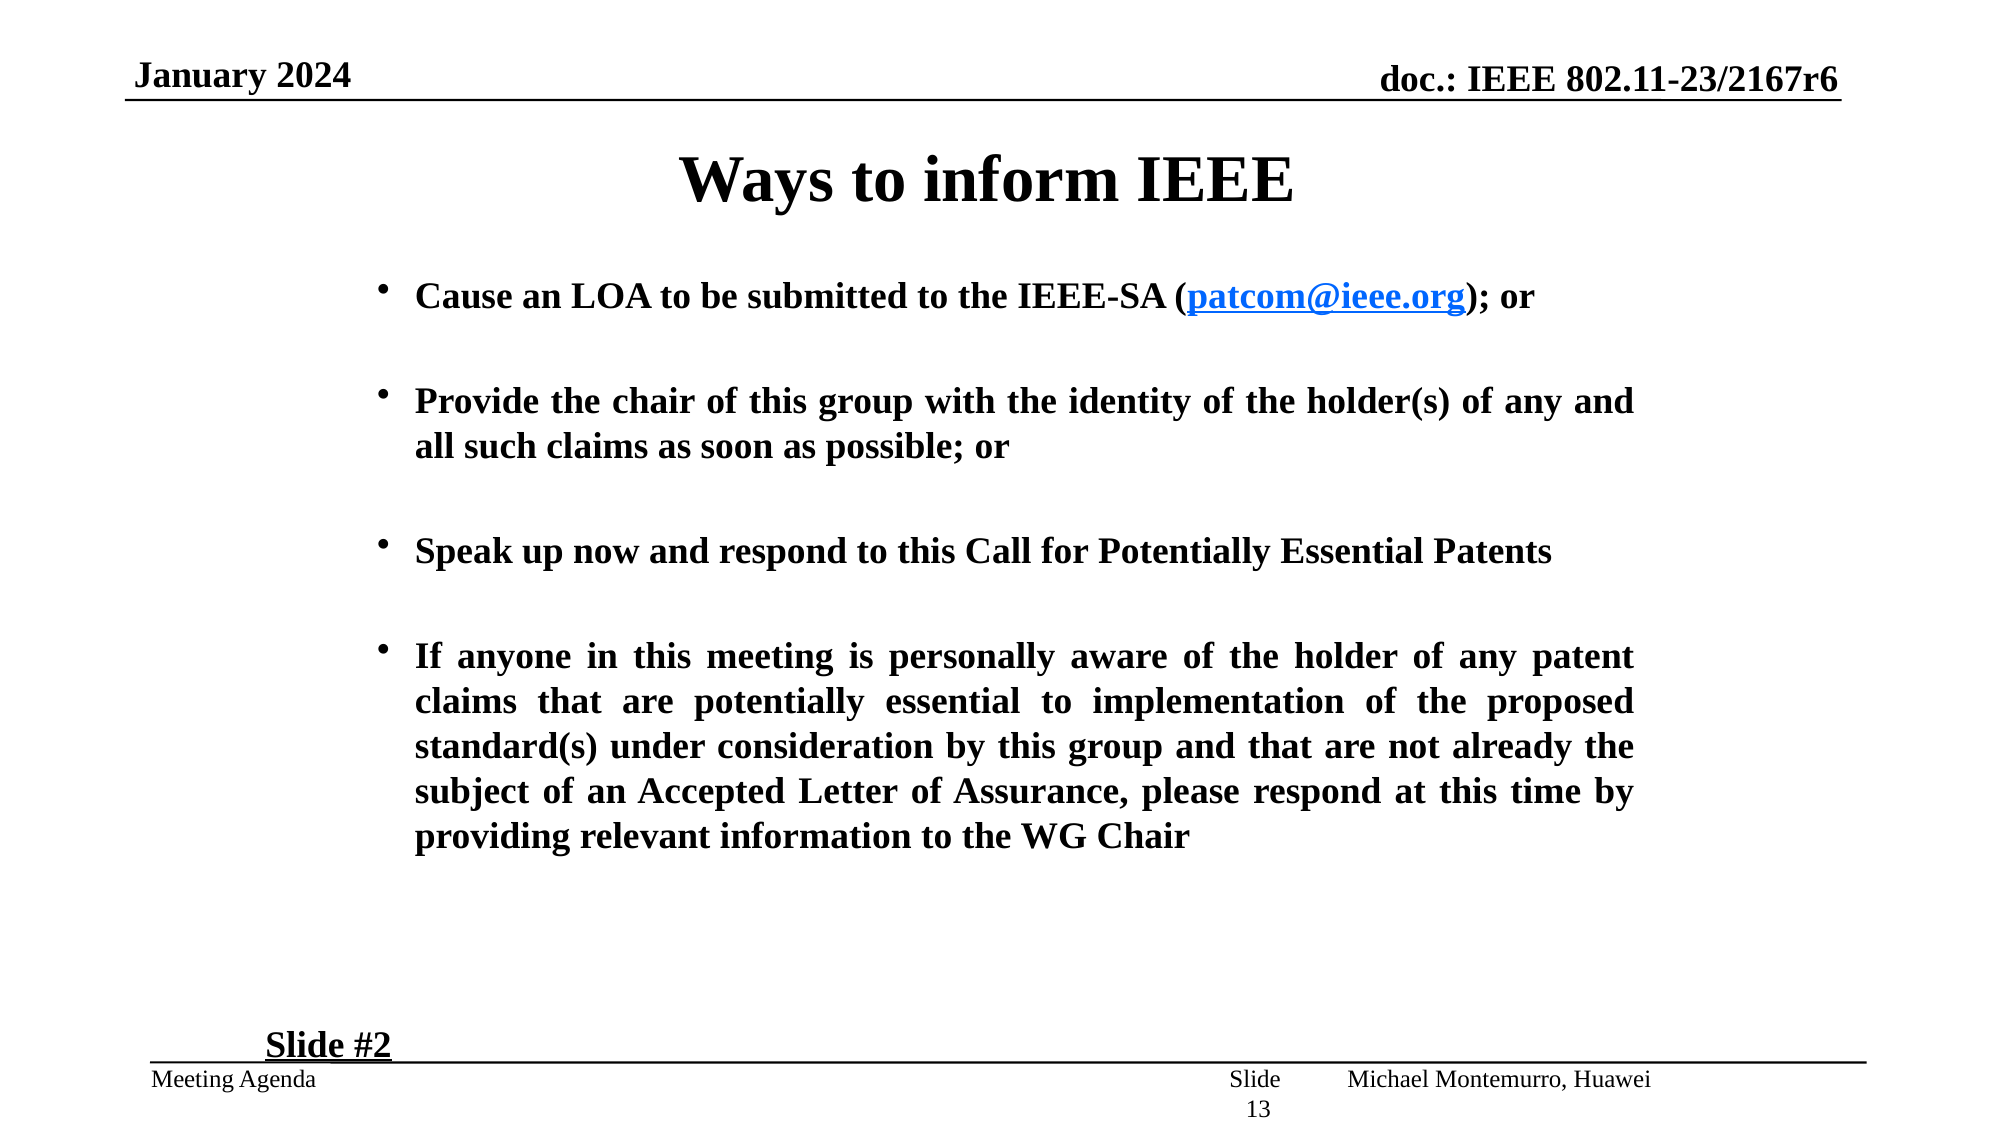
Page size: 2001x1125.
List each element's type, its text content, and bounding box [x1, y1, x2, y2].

text_box Ways to inform IEEE [337, 87, 1638, 263]
footer Michael Montemurro, Huawei [1249, 1061, 1652, 1093]
text_box Slide #2 [250, 1012, 407, 1073]
text_box [337, 37, 1688, 163]
text_box Cause an LOA to be submitted to the IEEE-SA (patcom@ieee.org); or Provide the chair of this group with the identity of the holder(s) of any and all such claims as soon as possible; or Speak up now and respond to this Call for Potentially Essential Patents If anyone in this meeting is personally aware of the holder of any patent claims that are potentially essential to implementation of the proposed standard(s) under consideration by this group and that are not already the subject of an Accepted Letter of Assurance, please respond at this time by providing relevant information to the WG Chair [362, 246, 1650, 1100]
